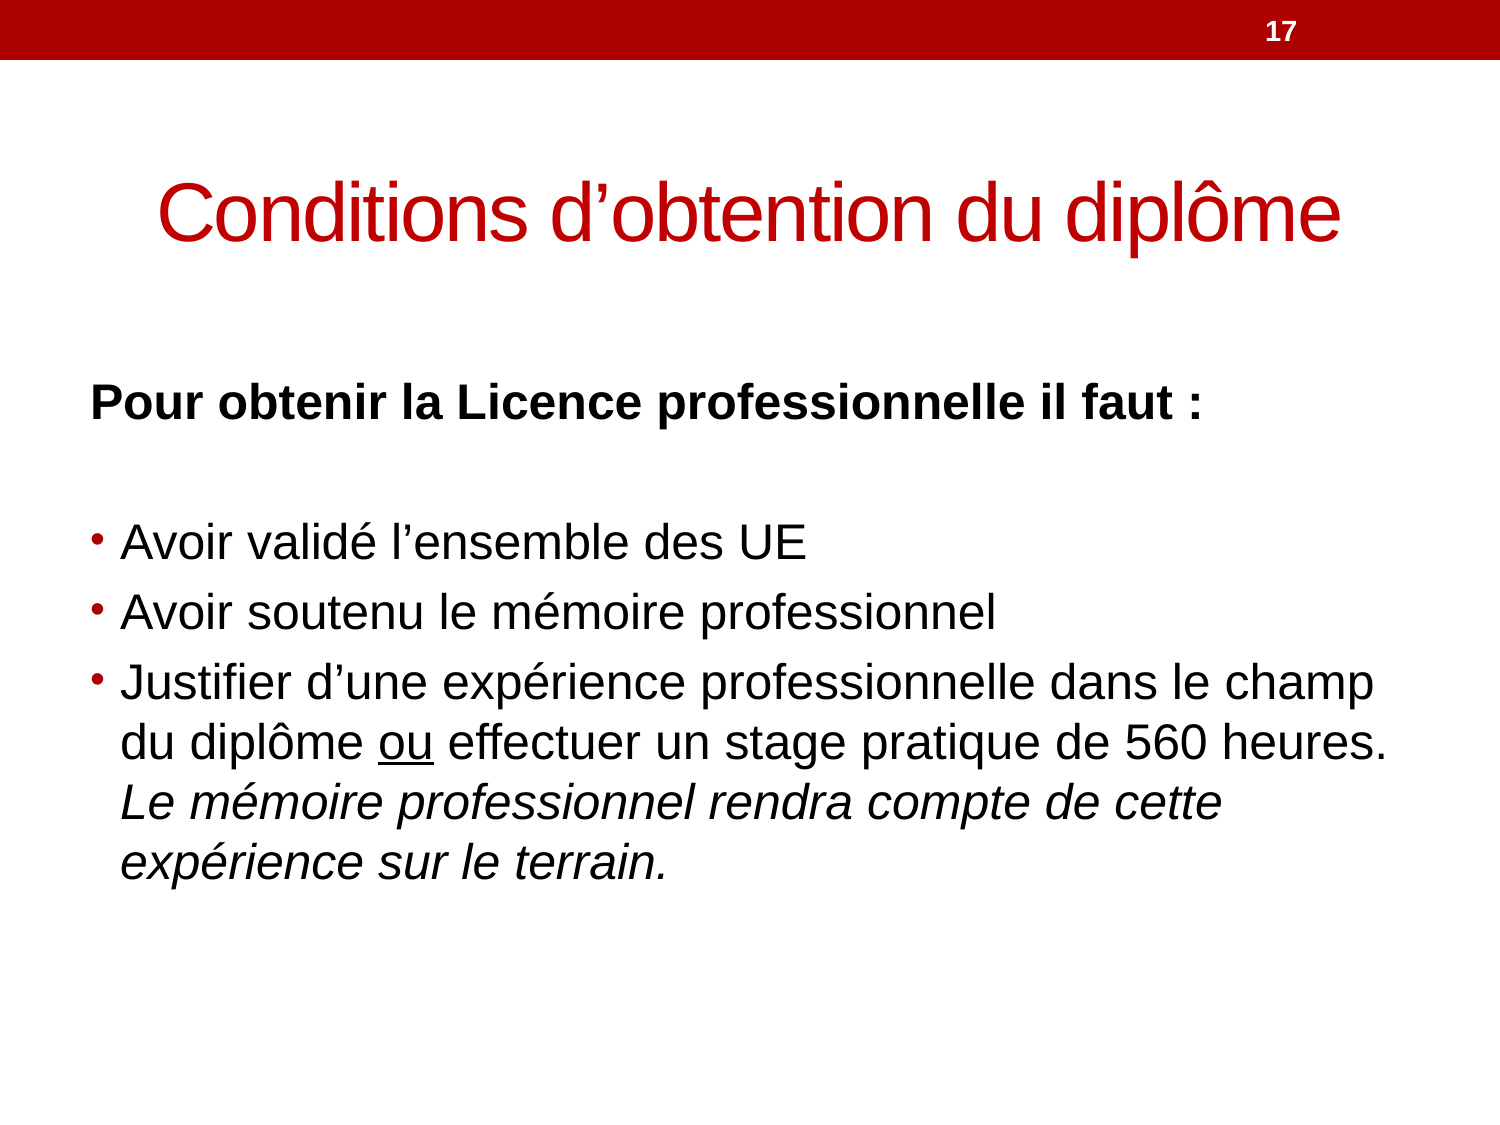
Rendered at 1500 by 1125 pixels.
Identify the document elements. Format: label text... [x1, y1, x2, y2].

title Conditions d’obtention du diplôme [75, 126, 1425, 290]
list Pour obtenir la Licence professionnelle il faut : Avoir validé l’ensemble des UE Avoir soutenu le mémoire professionnel Justifier d’une expérience professionnelle dans le champ du diplôme ou effectuer un stage pratique de 560 heures. Le mémoire professionnel rendra compte de cette expérience sur le terrain. [75, 361, 1425, 1024]
slide_number 17 [1250, 3, 1425, 57]
